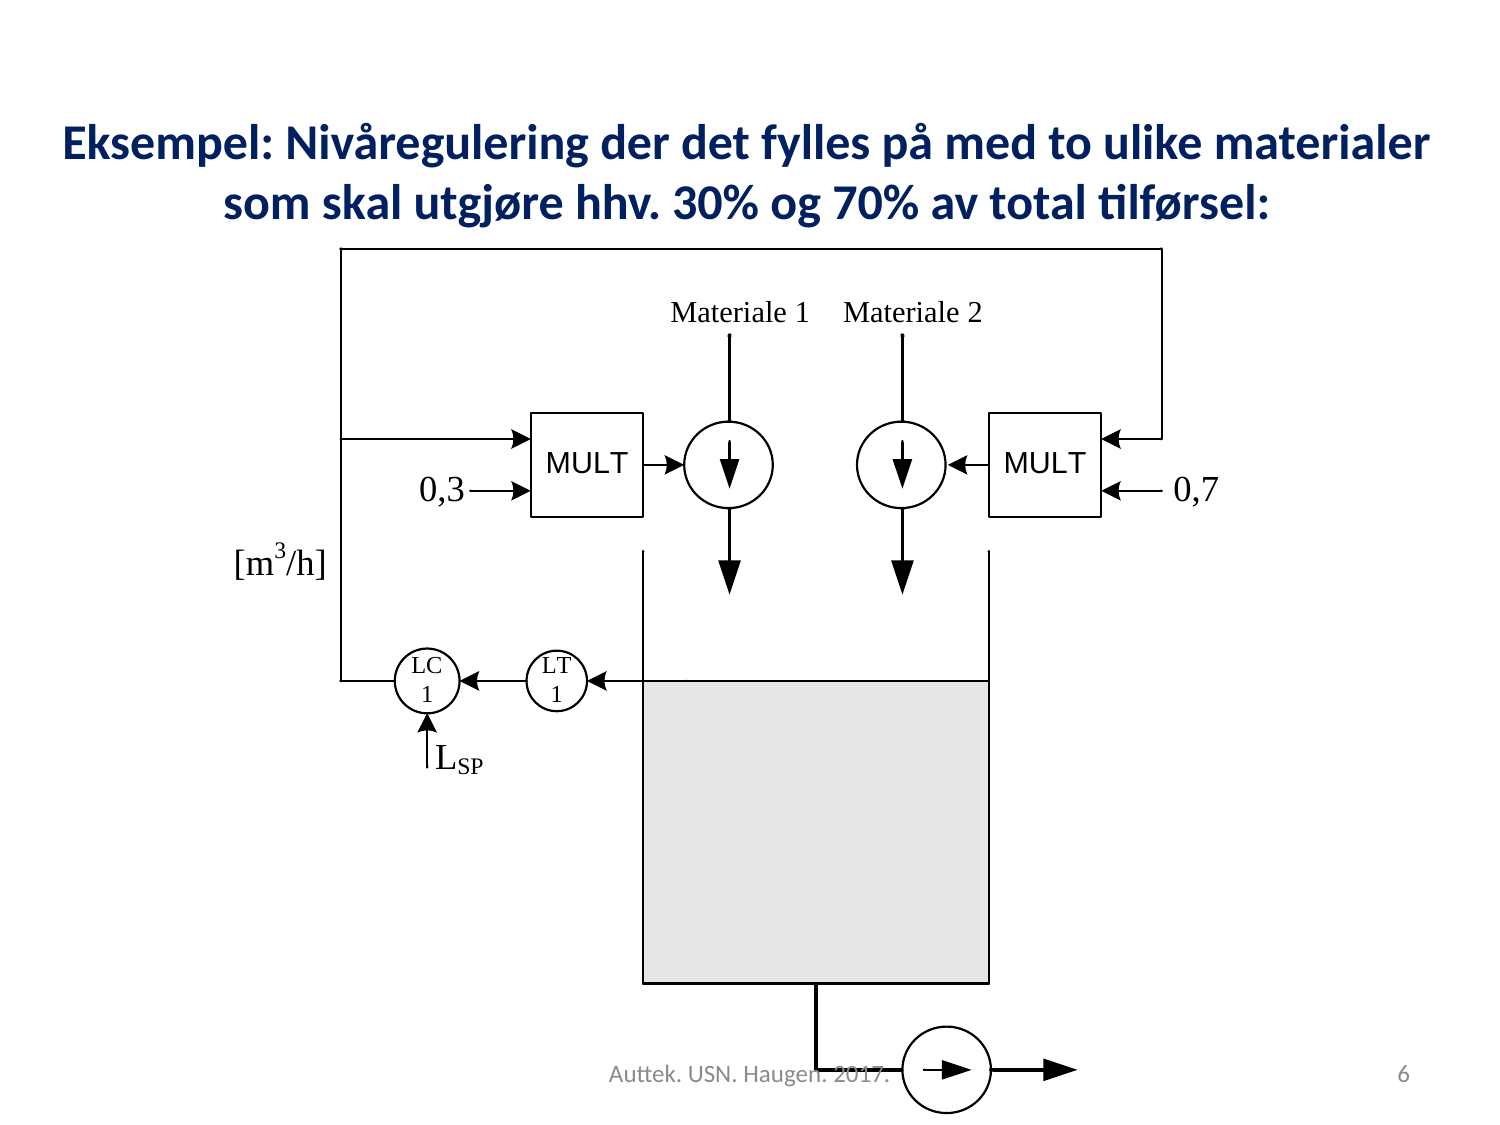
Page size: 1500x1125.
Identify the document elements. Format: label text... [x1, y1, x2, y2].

text_box Eksempel: Nivåregulering der det fylles på med to ulike materialer som skal utgjøre hhv. 30% og 70% av total tilførsel: [11, 101, 1483, 237]
picture [229, 244, 1223, 1118]
slide_number 6 [1228, 1042, 1425, 1103]
